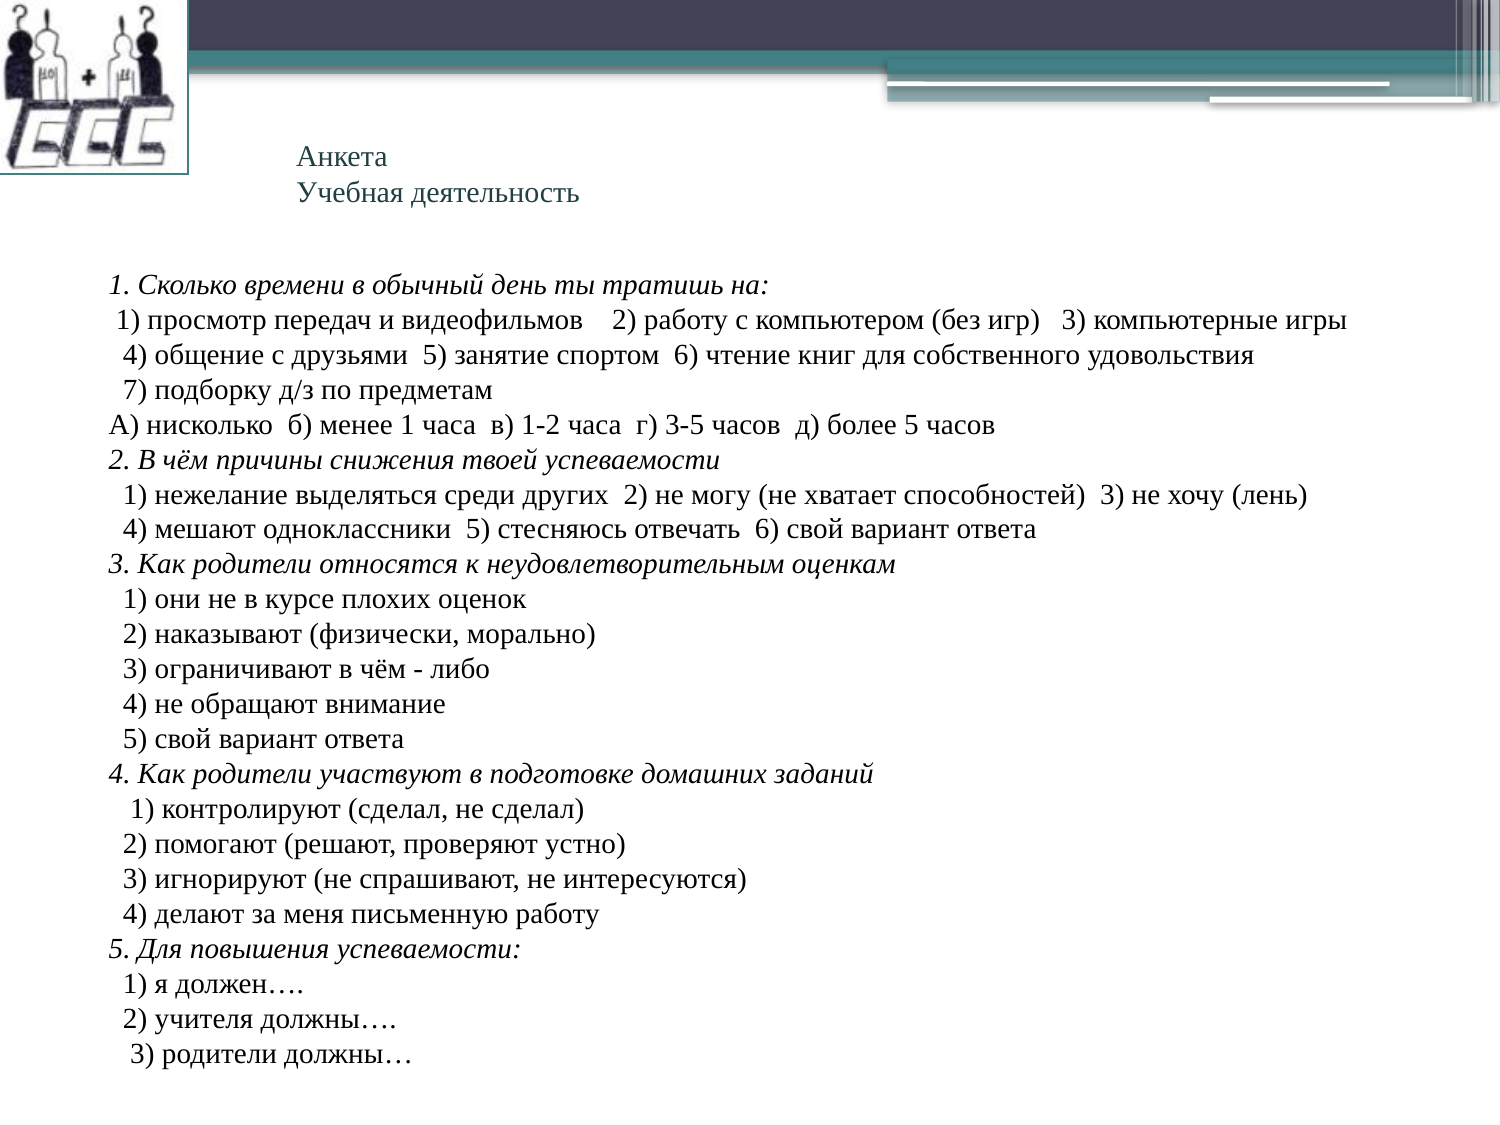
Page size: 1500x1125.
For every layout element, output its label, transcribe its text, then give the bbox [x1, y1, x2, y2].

title Анкета Учебная деятельность [281, 128, 1500, 248]
text_box 1. Сколько времени в обычный день ты тратишь на: 1) просмотр передач и видеофильмов 2) работу с компьютером (без игр) 3) компьютерные игры 4) общение с друзьями 5) занятие спортом 6) чтение книг для собственного удовольствия 7) подборку д/з по предметам А) нисколько б) менее 1 часа в) 1-2 часа г) 3-5 часов д) более 5 часов 2. В чём причины снижения твоей успеваемости 1) нежелание выделяться среди других 2) не могу (не хватает способностей) 3) не хочу (лень) 4) мешают одноклассники 5) стесняюсь отвечать 6) свой вариант ответа 3. Как родители относятся к неудовлетворительным оценкам 1) они не в курсе плохих оценок 2) наказывают (физически, морально) 3) ограничивают в чём - либо 4) не обращают внимание 5) свой вариант ответа 4. Как родители участвуют в подготовке домашних заданий 1) контролируют (сделал, не сделал) 2) помогают (решают, проверяют устно) 3) игнорируют (не спрашивают, не интересуются) 4) делают за меня письменную работу 5. Для повышения успеваемости: 1) я должен…. 2) учителя должны…. 3) родители должны… [93, 257, 1407, 1125]
picture [0, 0, 188, 174]
